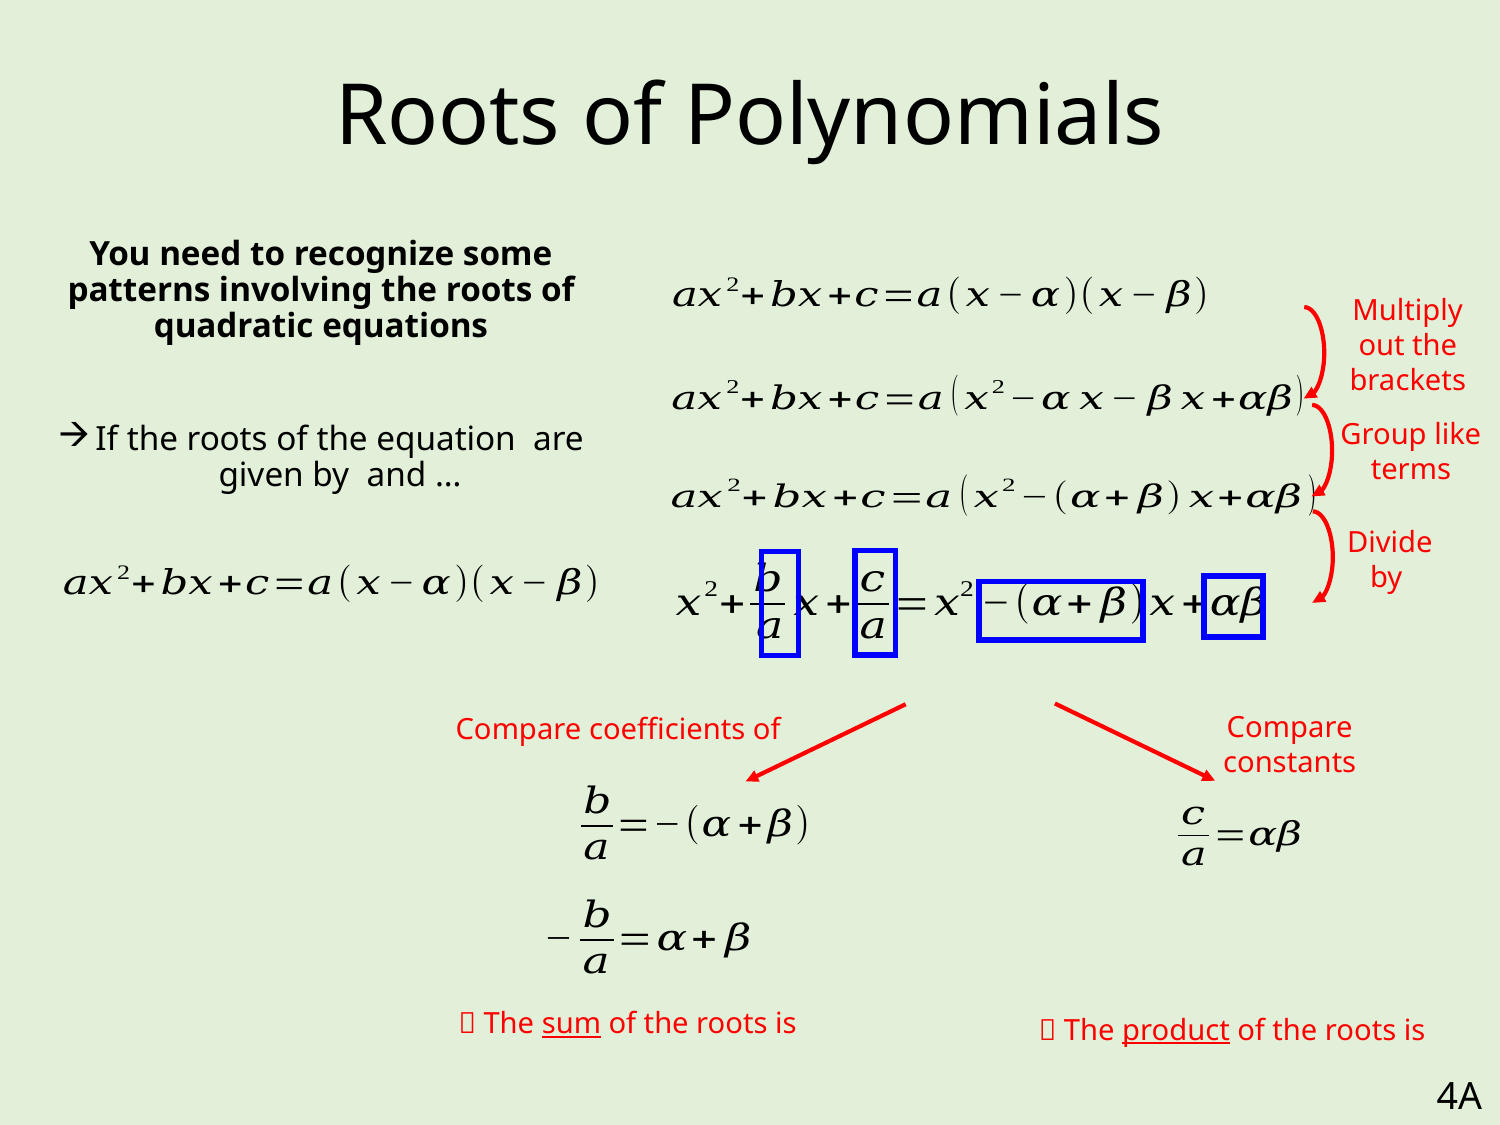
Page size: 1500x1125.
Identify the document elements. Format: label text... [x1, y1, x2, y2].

text_box [978, 580, 1144, 641]
text_box [854, 550, 897, 656]
title Roots of Polynomials [103, 35, 1397, 199]
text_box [745, 704, 906, 782]
text_box [1303, 306, 1315, 399]
text_box Compare constants [1142, 700, 1438, 786]
text_box 4A [1421, 1064, 1497, 1125]
text_box [1311, 404, 1326, 497]
text_box Group like terms [1322, 407, 1500, 493]
text_box Multiply out the brackets [1315, 284, 1500, 404]
text_box [760, 550, 800, 657]
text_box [1054, 703, 1215, 781]
text_box [1312, 510, 1334, 603]
text_box [1203, 575, 1264, 638]
